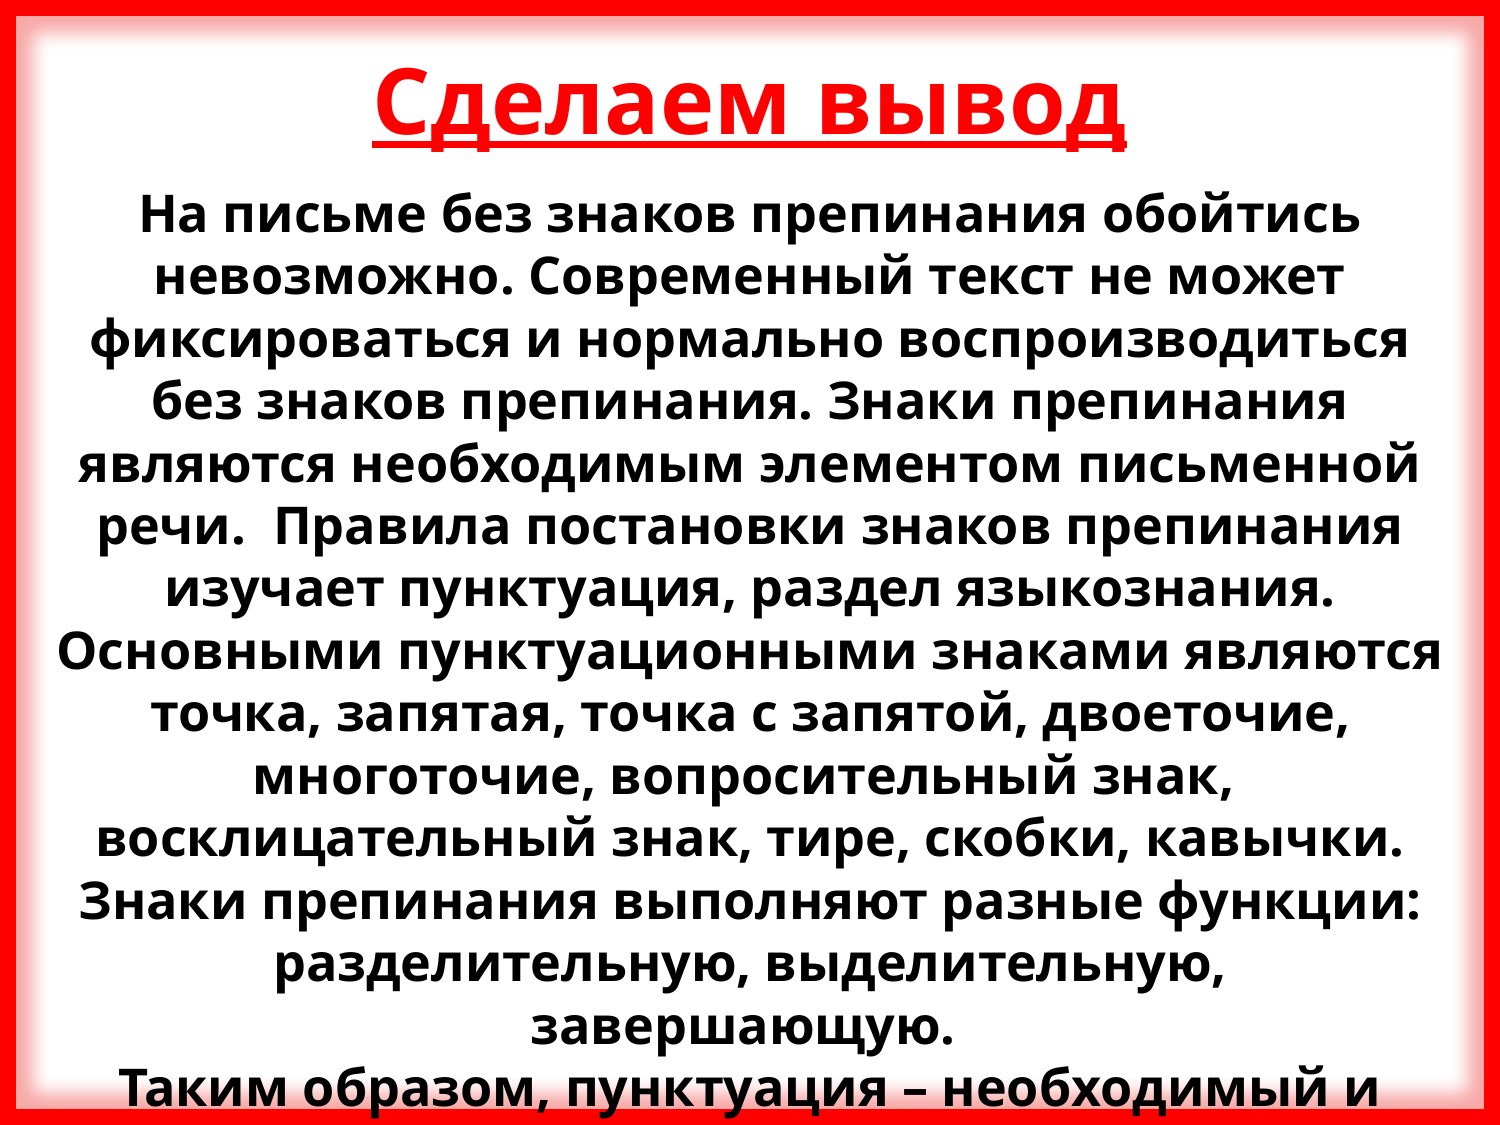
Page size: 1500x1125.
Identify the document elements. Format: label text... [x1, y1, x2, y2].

text_box На письме без знаков препинания обойтись невозможно. Современный текст не может фиксироваться и нормально воспроизводиться без знаков препинания. Знаки препинания являются необходимым элементом письменной речи. Правила постановки знаков препинания изучает пунктуация, раздел языкознания. Основными пунктуационными знаками являются точка, запятая, точка с запятой, двоеточие, многоточие, вопросительный знак, восклицательный знак, тире, скобки, кавычки. Знаки препинания выполняют разные функции: разделительную, выделительную, завершающую. Таким образом, пунктуация – необходимый и важный раздел науки о языке [41, 172, 1459, 1125]
text_box Сделаем вывод [35, 35, 1465, 160]
text_box [0, 0, 1500, 1125]
